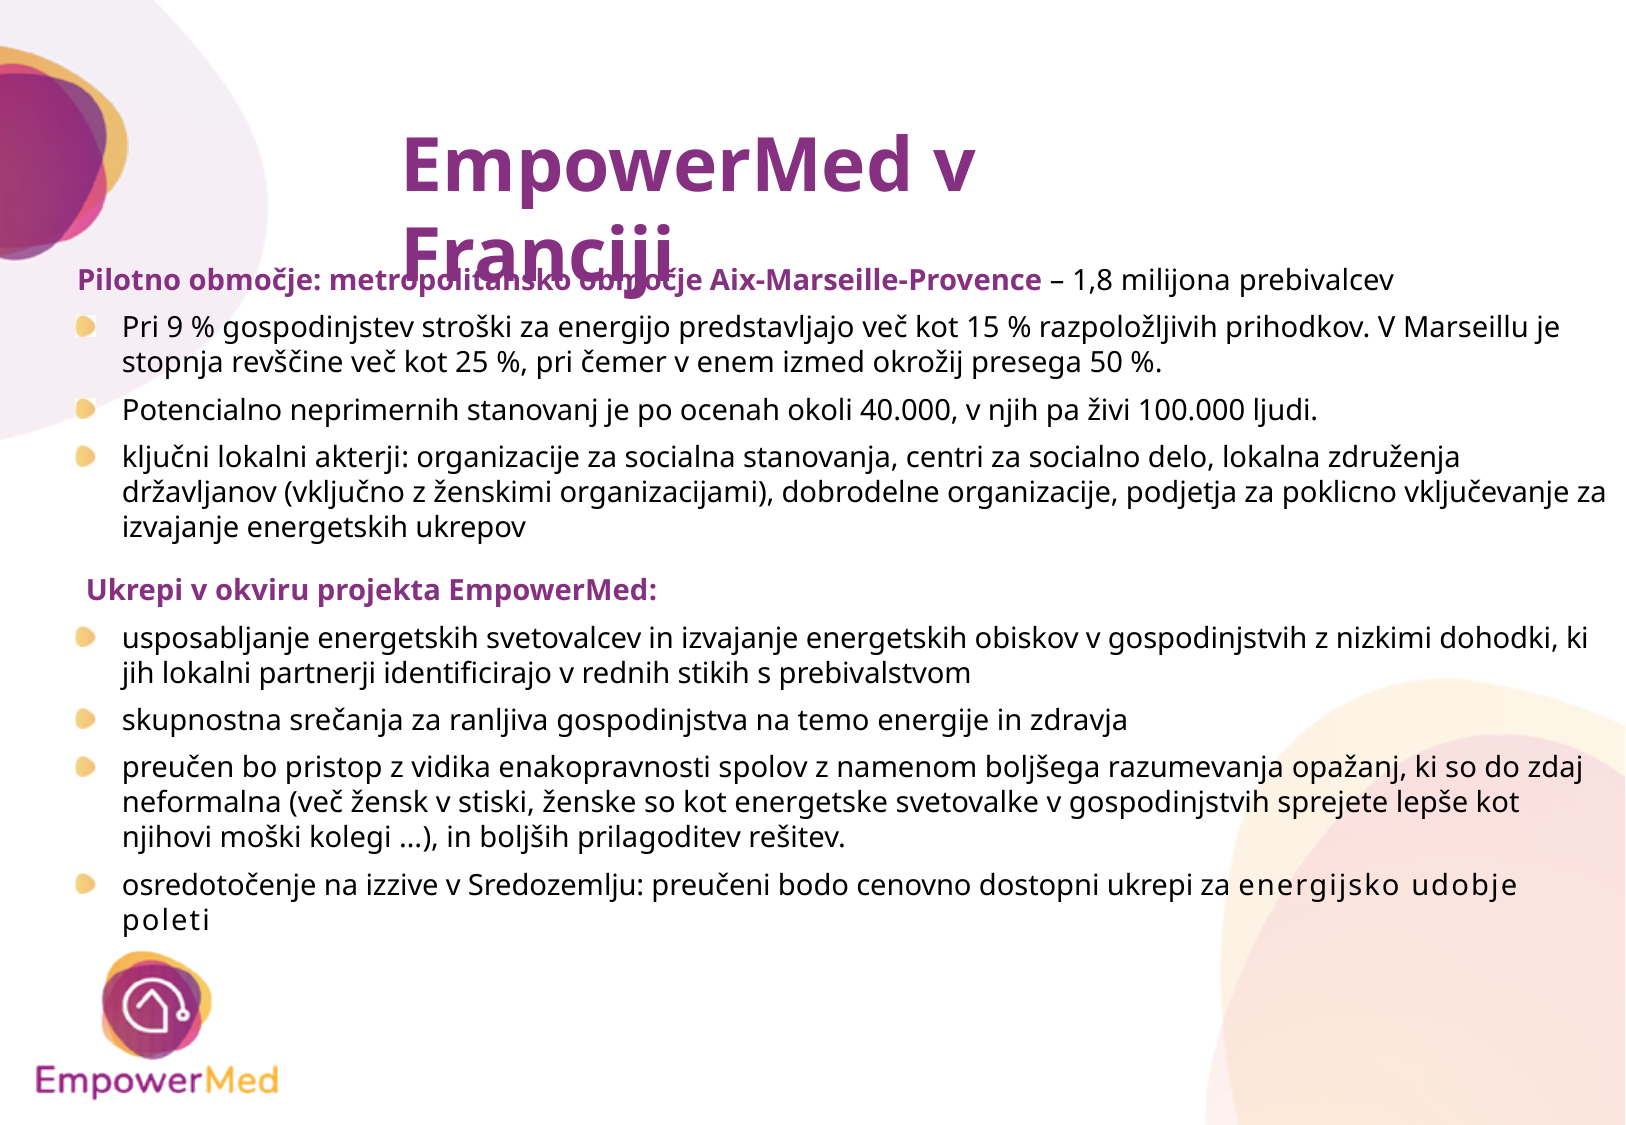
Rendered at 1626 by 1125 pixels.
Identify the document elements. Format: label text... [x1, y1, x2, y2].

text_box Pilotno območje: metropolitansko območje Aix-Marseille-Provence – 1,8 milijona prebivalcev Pri 9 % gospodinjstev stroški za energijo predstavljajo več kot 15 % razpoložljivih prihodkov. V Marseillu je stopnja revščine več kot 25 %, pri čemer v enem izmed okrožij presega 50 %. Potencialno neprimernih stanovanj je po ocenah okoli 40.000, v njih pa živi 100.000 ljudi. ključni lokalni akterji: organizacije za socialna stanovanja, centri za socialno delo, lokalna združenja državljanov (vključno z ženskimi organizacijami), dobrodelne organizacije, podjetja za poklicno vključevanje za izvajanje energetskih ukrepov Ukrepi v okviru projekta EmpowerMed: usposabljanje energetskih svetovalcev in izvajanje energetskih obiskov v gospodinjstvih z nizkimi dohodki, ki jih lokalni partnerji identificirajo v rednih stikih s prebivalstvom skupnostna srečanja za ranljiva gospodinjstva na temo energije in zdravja preučen bo pristop z vidika enakopravnosti spolov z namenom boljšega razumevanja opažanj, ki so do zdaj neformalna (več žensk v stiski, ženske so kot energetske svetovalke v gospodinjstvih sprejete lepše kot njihovi moški kolegi …), in boljših prilagoditev rešitev. osredotočenje na izzive v Sredozemlju: preučeni bodo cenovno dostopni ukrepi za energijsko udobje poleti [75, 249, 1613, 937]
title EmpowerMed v Franciji [398, 114, 1227, 249]
picture [0, 0, 1625, 1125]
